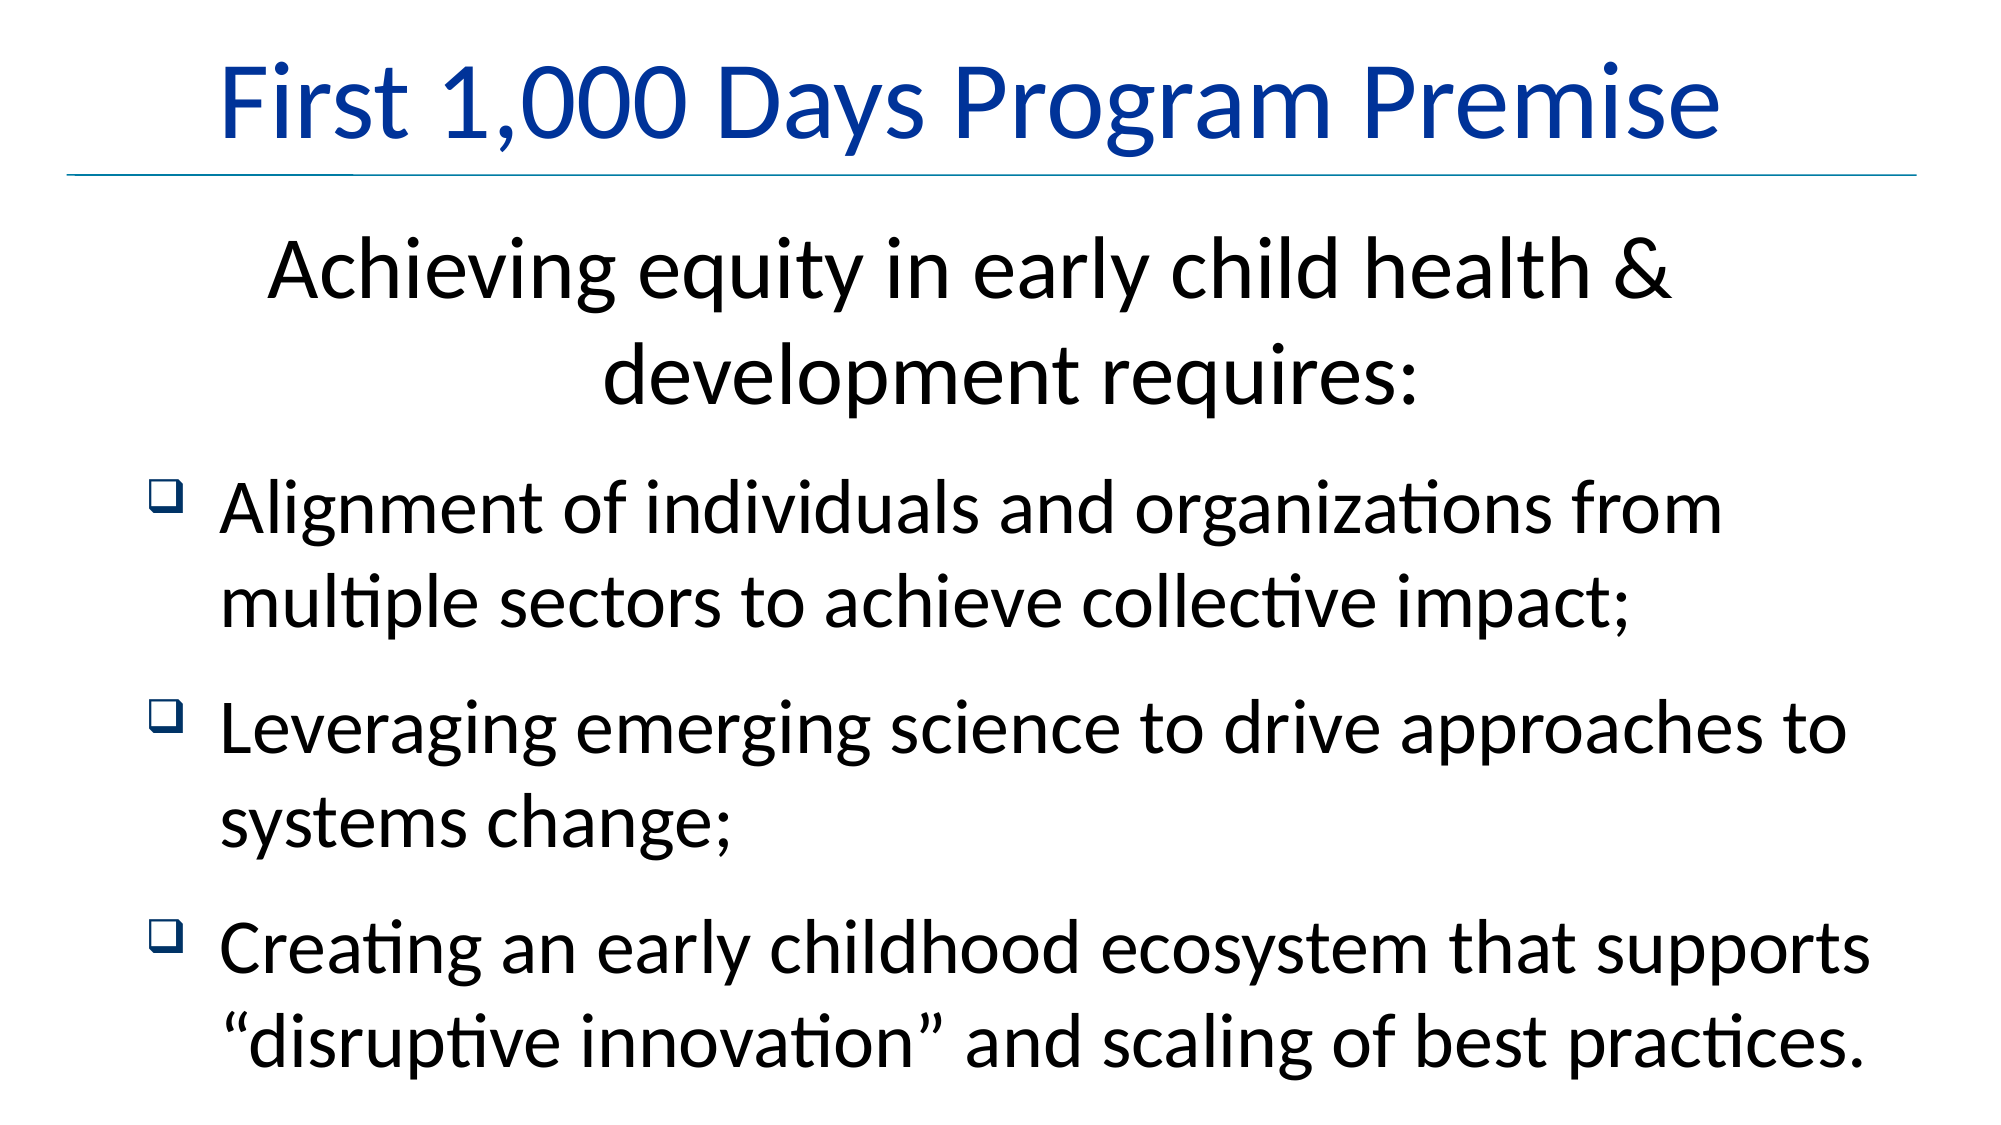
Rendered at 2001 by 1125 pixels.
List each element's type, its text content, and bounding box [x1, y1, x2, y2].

title First 1,000 Days Program Premise [71, 24, 1872, 163]
list Achieving equity in early child health & development requires: Alignment of individuals and organizations from multiple sectors to achieve collective impact; Leveraging emerging science to drive approaches to systems change; Creating an early childhood ecosystem that supports “disruptive innovation” and scaling of best practices. [29, 201, 1915, 1046]
